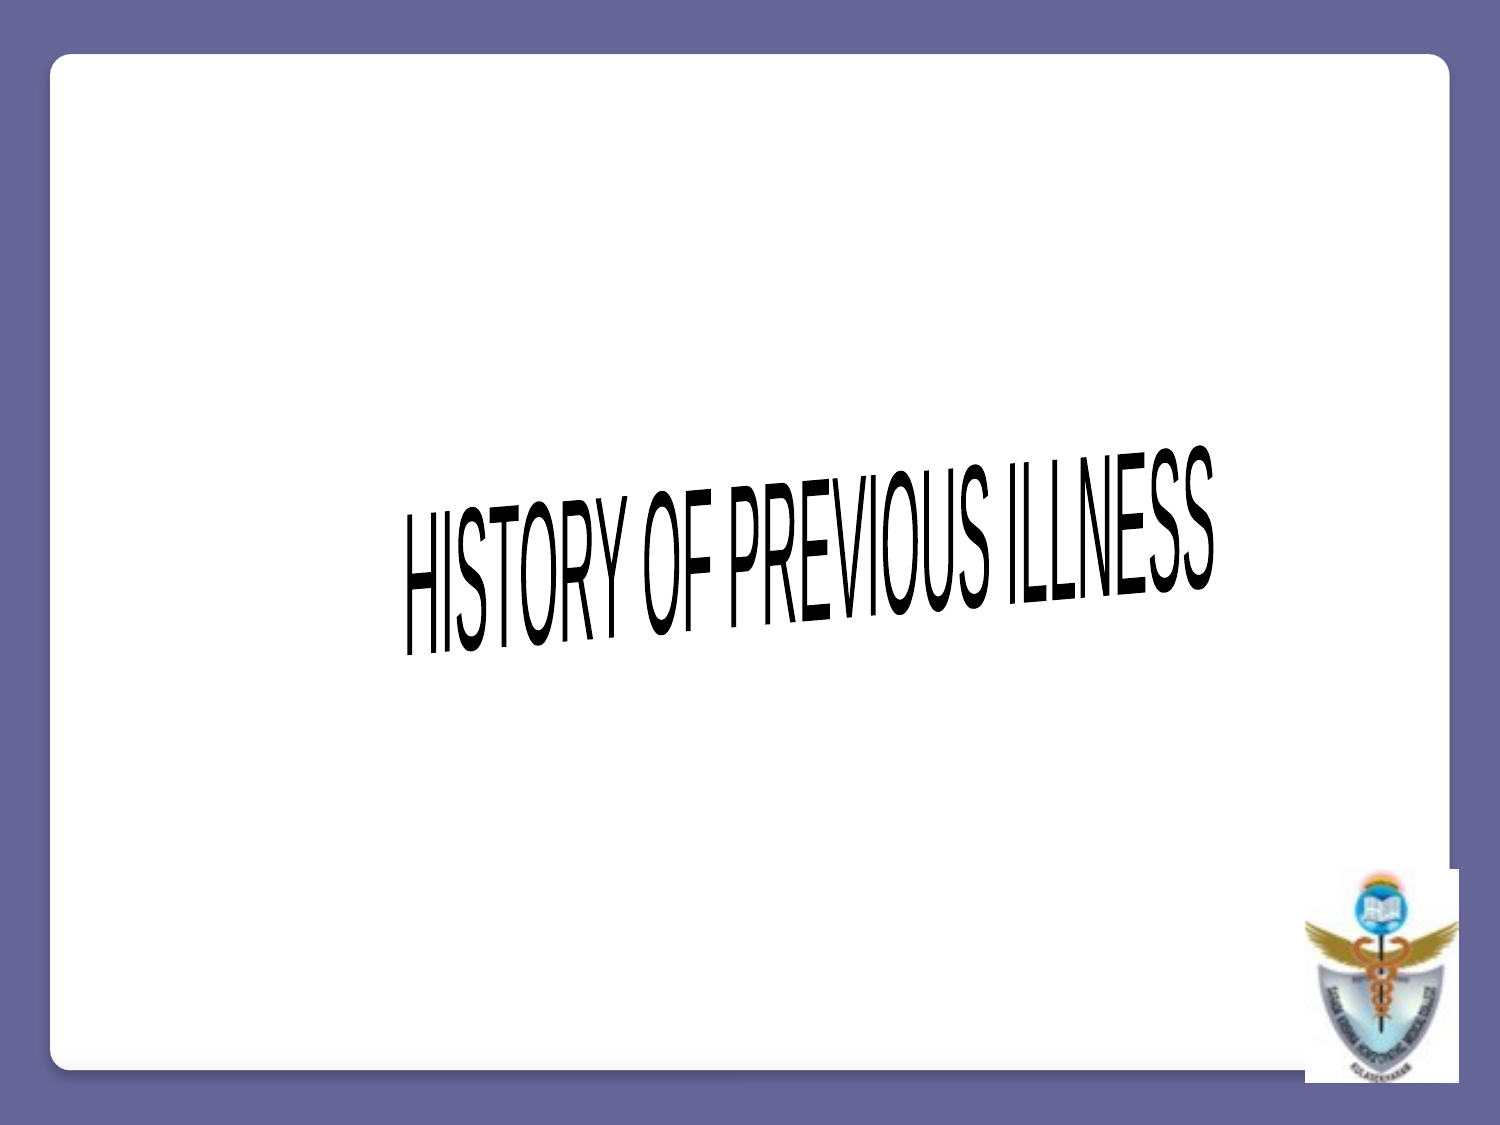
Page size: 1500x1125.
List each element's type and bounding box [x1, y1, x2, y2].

picture [1304, 869, 1460, 1083]
